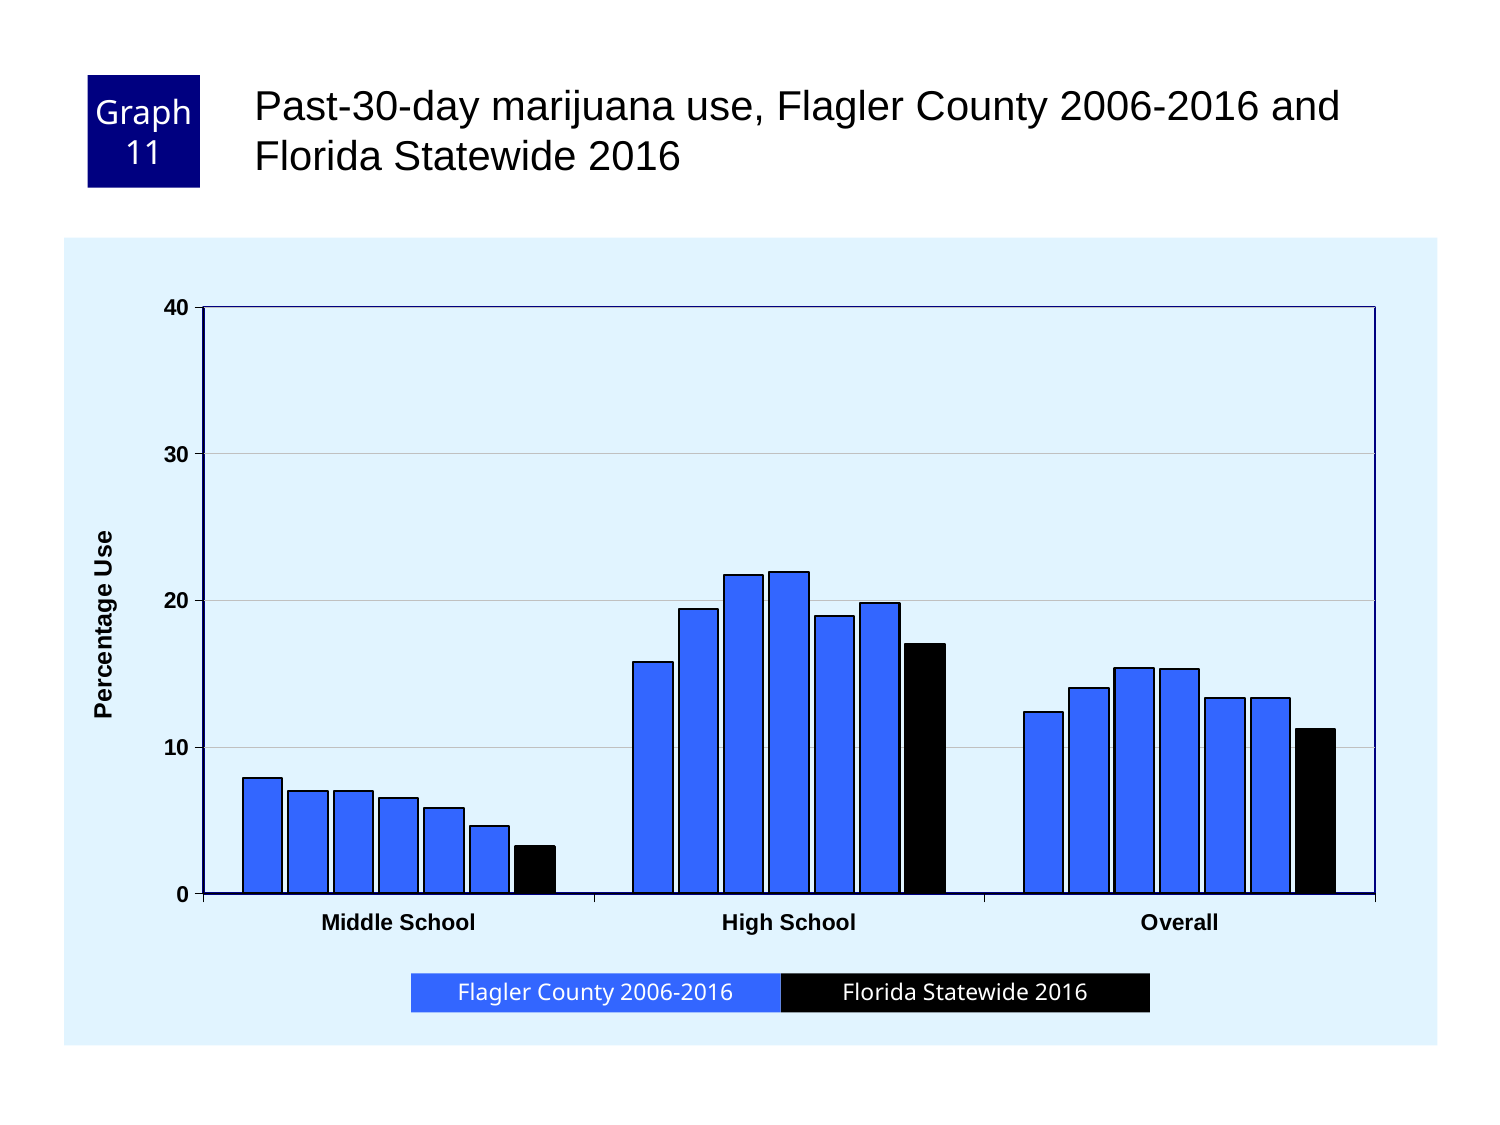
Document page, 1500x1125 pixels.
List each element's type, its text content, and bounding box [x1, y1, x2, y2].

text_box Graph 11 [87, 75, 200, 188]
text_box Past-30-day marijuana use, Flagler County 2006-2016 and Florida Statewide 2016 [249, 75, 1438, 200]
chart [63, 237, 1438, 1046]
